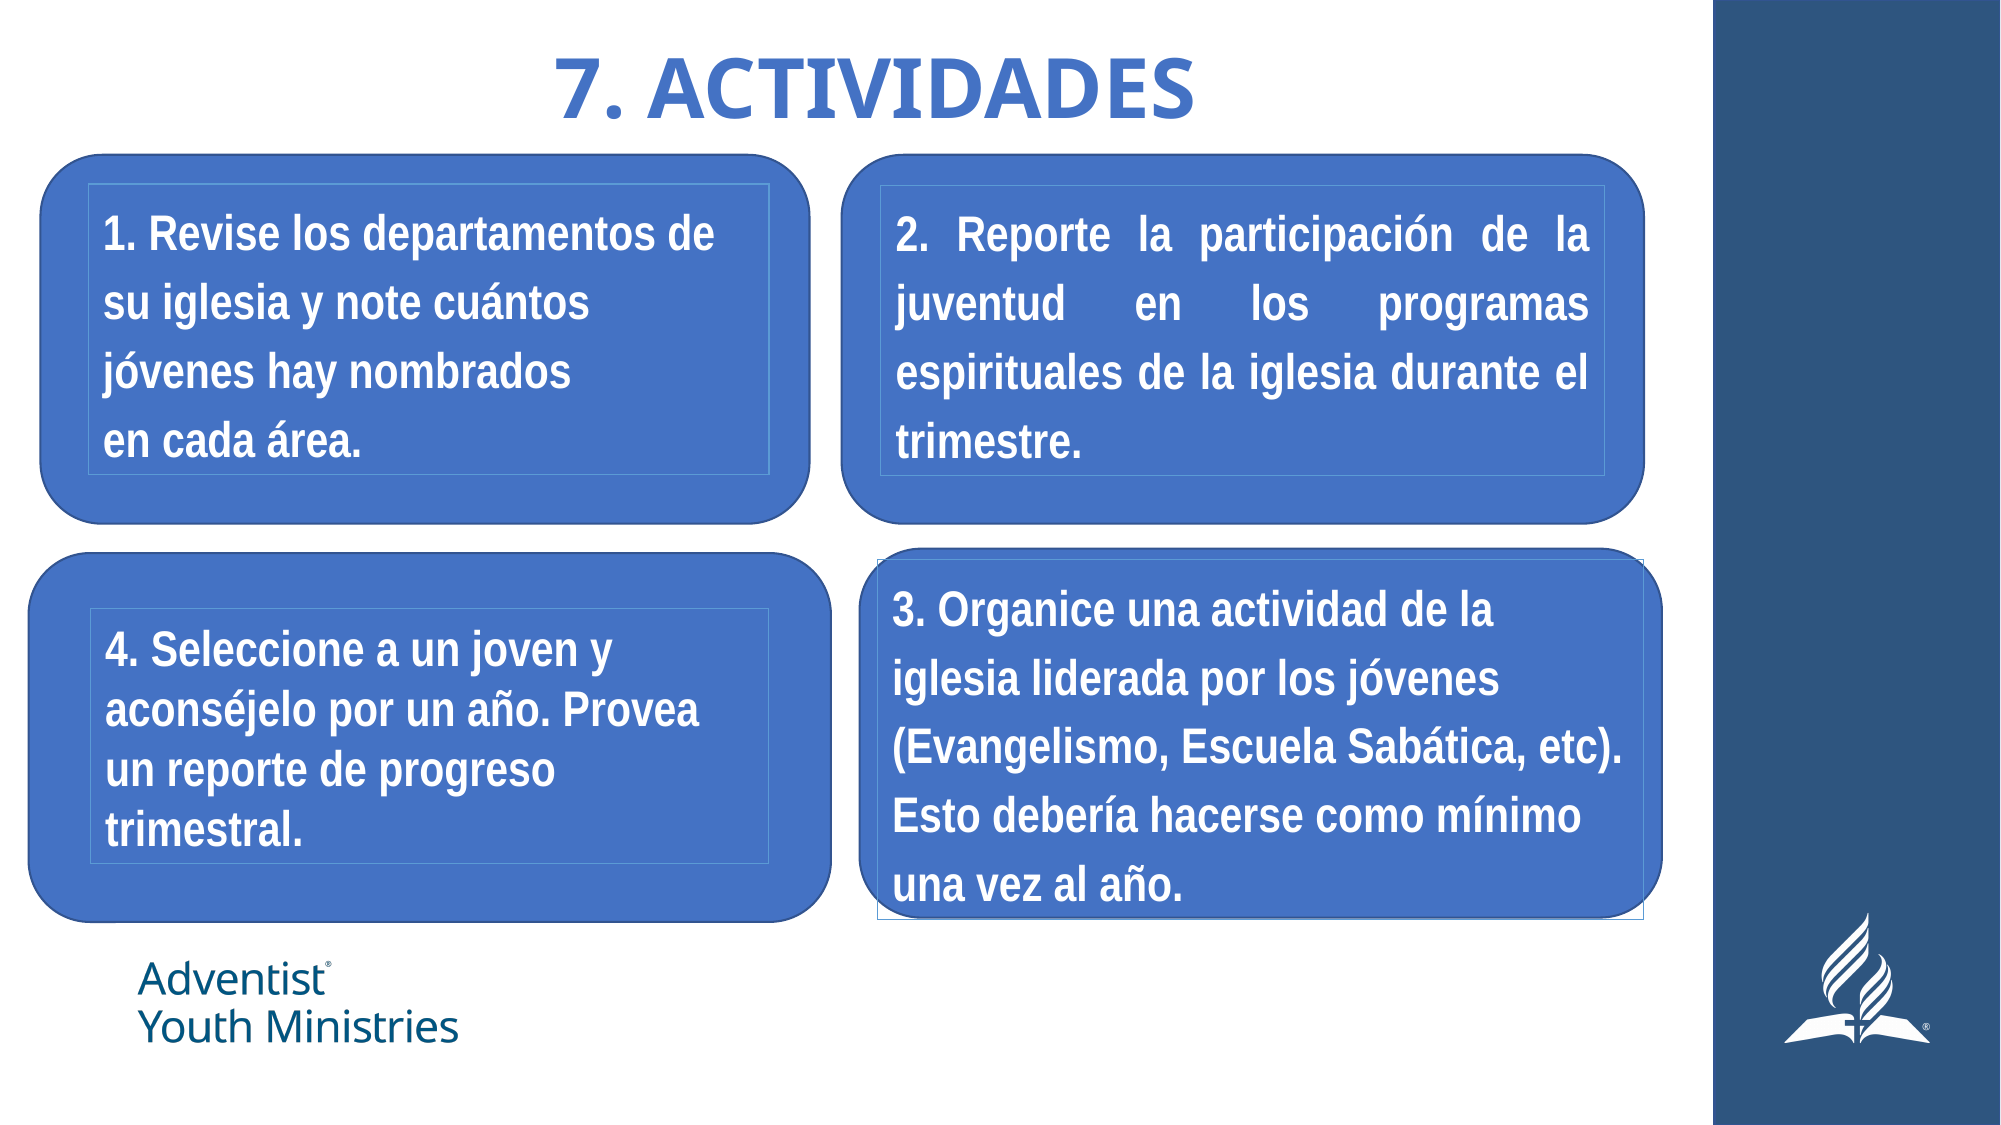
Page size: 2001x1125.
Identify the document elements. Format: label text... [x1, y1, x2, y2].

text_box [858, 565, 877, 901]
title 7. ACTIVIDADES [539, 28, 1243, 155]
text_box [885, 547, 1637, 559]
picture [1771, 892, 1943, 1064]
text_box [27, 552, 832, 924]
text_box [840, 153, 1646, 525]
text_box 2. Reporte la participación de la juventud en los programas espirituales de la iglesia durante el trimestre. [880, 185, 1605, 476]
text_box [40, 154, 810, 524]
picture [123, 943, 489, 1064]
text_box 4. Seleccione a un joven y aconséjelo por un año. Provea un reporte de progreso trimestral. [90, 608, 769, 864]
text_box 3. Organice una actividad de la iglesia liderada por los jóvenes (Evangelismo, Escuela Sabática, etc). Esto debería hacerse como mínimo una vez al año. [877, 559, 1644, 920]
text_box [1644, 565, 1663, 901]
